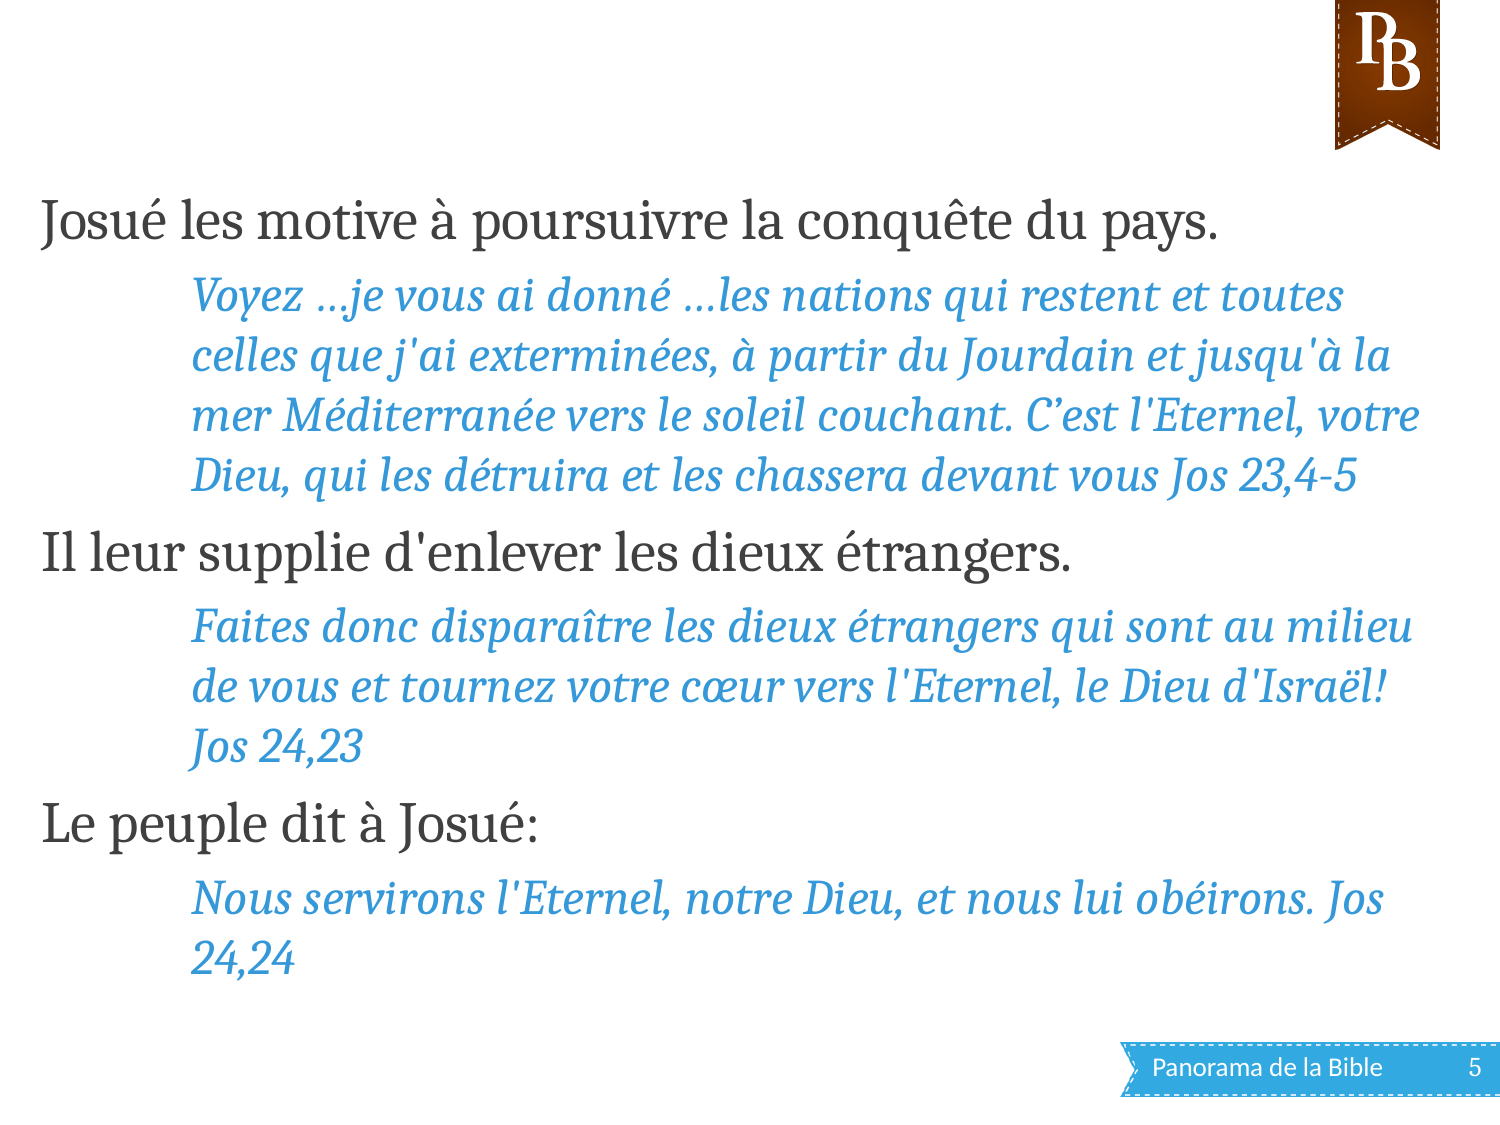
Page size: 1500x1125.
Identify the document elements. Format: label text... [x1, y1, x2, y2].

picture [1335, 0, 1440, 150]
list Josué les motive à poursuivre la conquête du pays. Voyez …je vous ai donné …les nations qui restent et toutes celles que j'ai exterminées, à partir du Jourdain et jusqu'à la mer Méditerranée vers le soleil couchant. C’est l'Eternel, votre Dieu, qui les détruira et les chassera devant vous Jos 23,4-5 Il leur supplie d'enlever les dieux étrangers. Faites donc disparaître les dieux étrangers qui sont au milieu de vous et tournez votre cœur vers l'Eternel, le Dieu d'Israël! Jos 24,23 Le peuple dit à Josué: Nous servirons l'Eternel, notre Dieu, et nous lui obéirons. Jos 24,24 [26, 173, 1468, 1023]
picture [1120, 1042, 1500, 1097]
